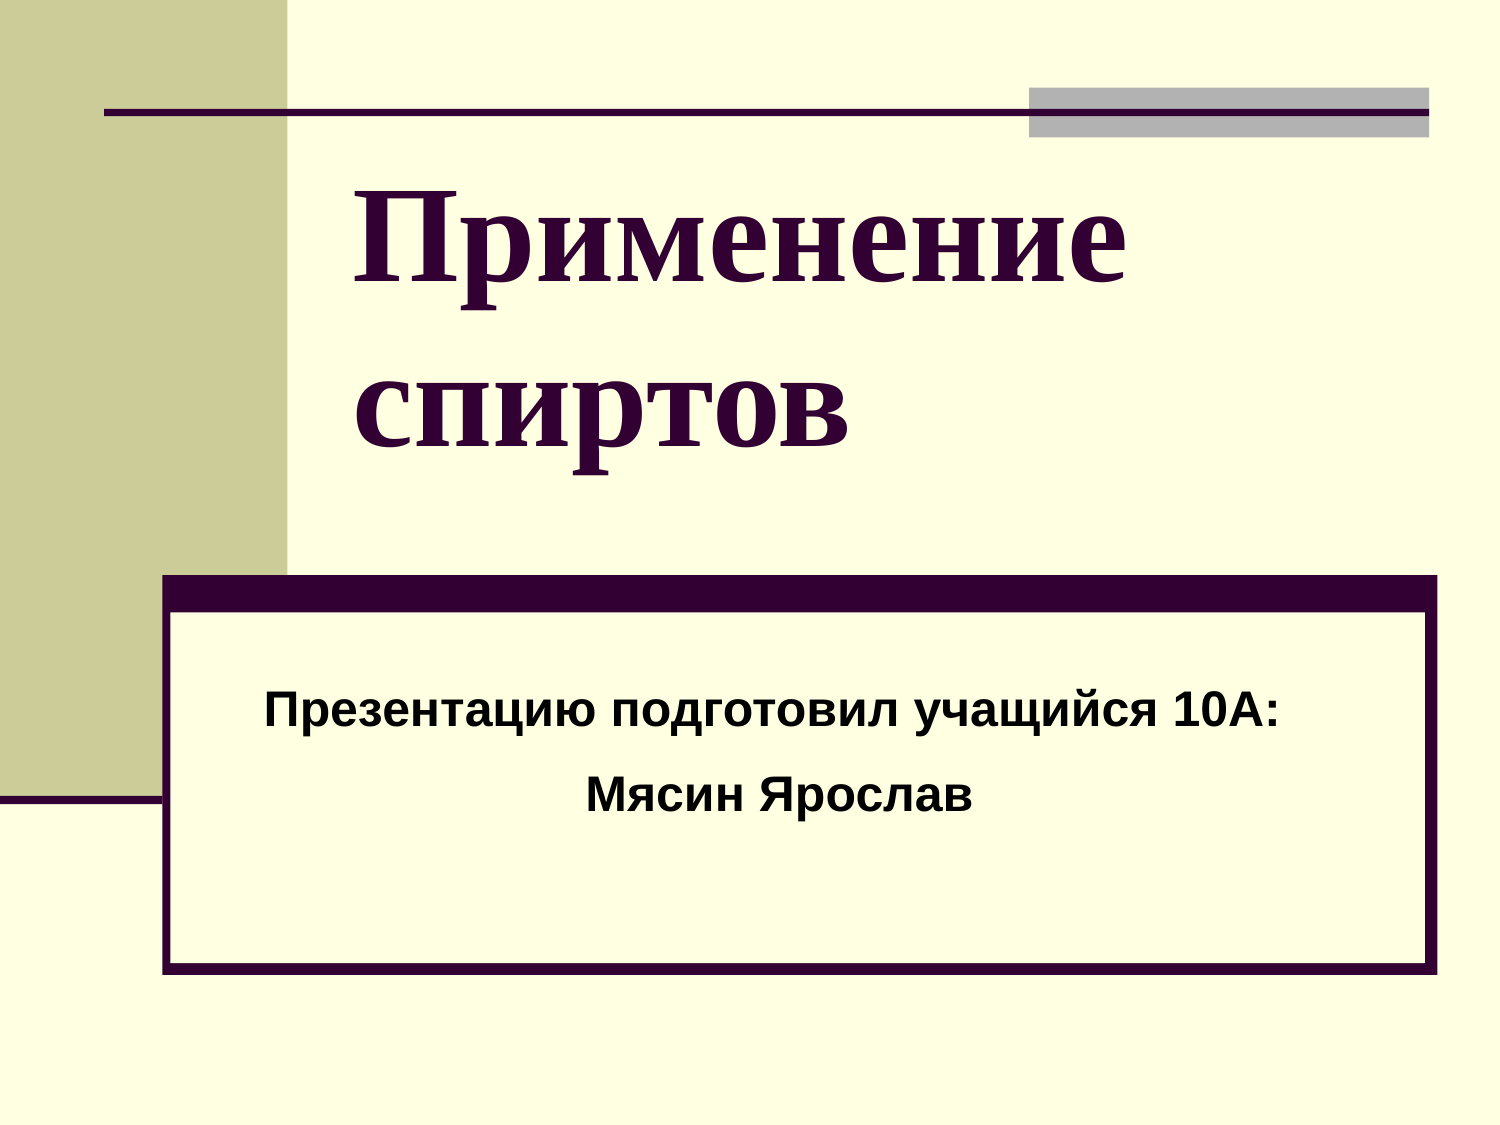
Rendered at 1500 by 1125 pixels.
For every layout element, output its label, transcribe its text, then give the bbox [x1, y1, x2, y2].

title Применение спиртов [337, 187, 1426, 551]
text_box Презентацию подготовил учащийся 10А: Мясин Ярослав [218, 668, 1341, 829]
